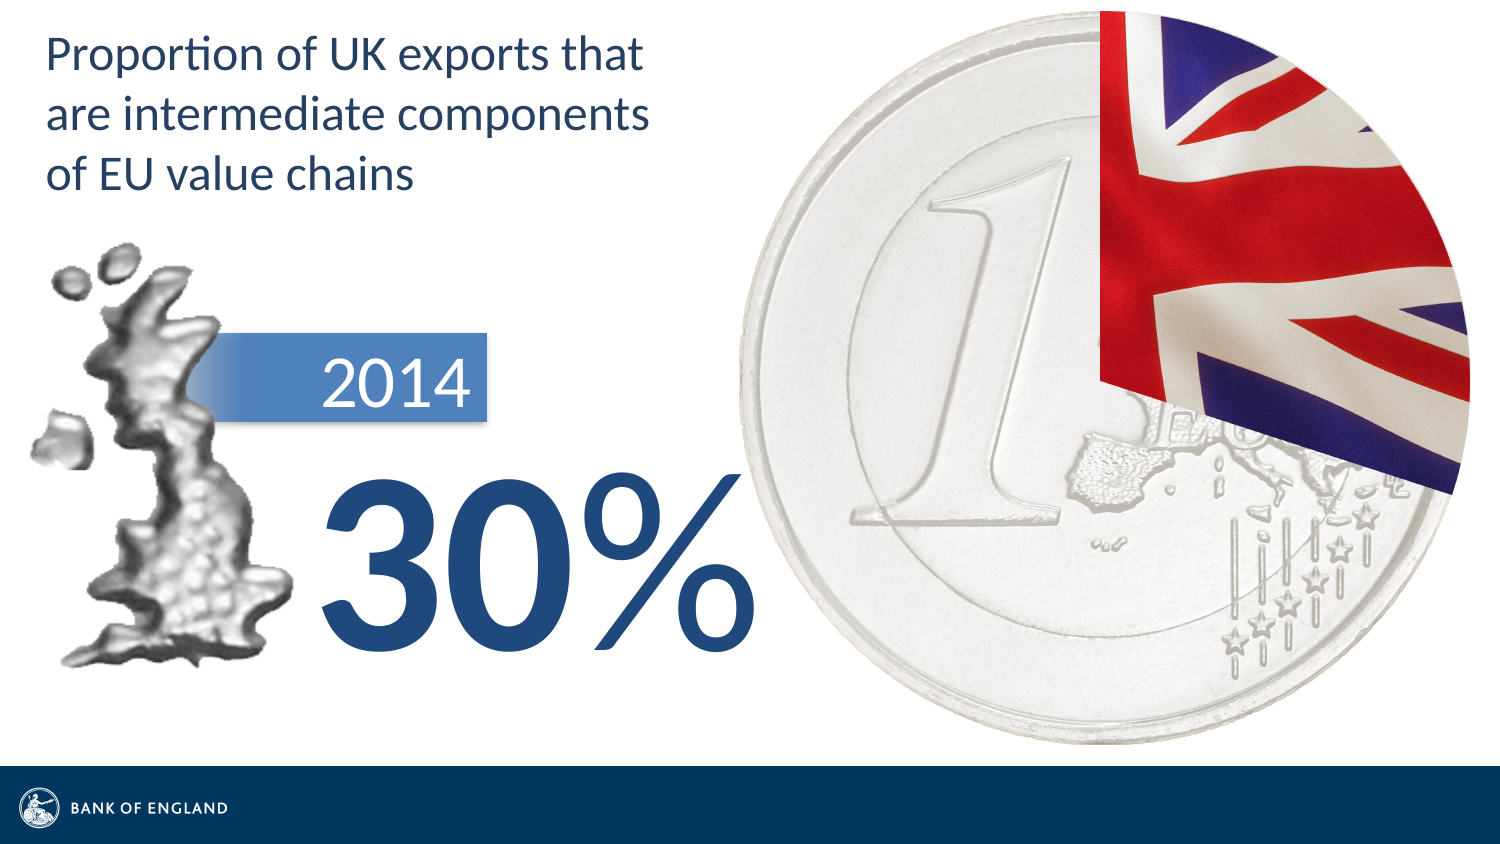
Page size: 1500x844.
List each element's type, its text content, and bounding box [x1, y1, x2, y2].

text_box Proportion of UK exports that are intermediate components of EU value chains [30, 13, 695, 208]
picture [0, 212, 313, 693]
text_box 2014 [316, 333, 487, 382]
text_box 30% [297, 382, 695, 710]
picture [0, 0, 1500, 844]
